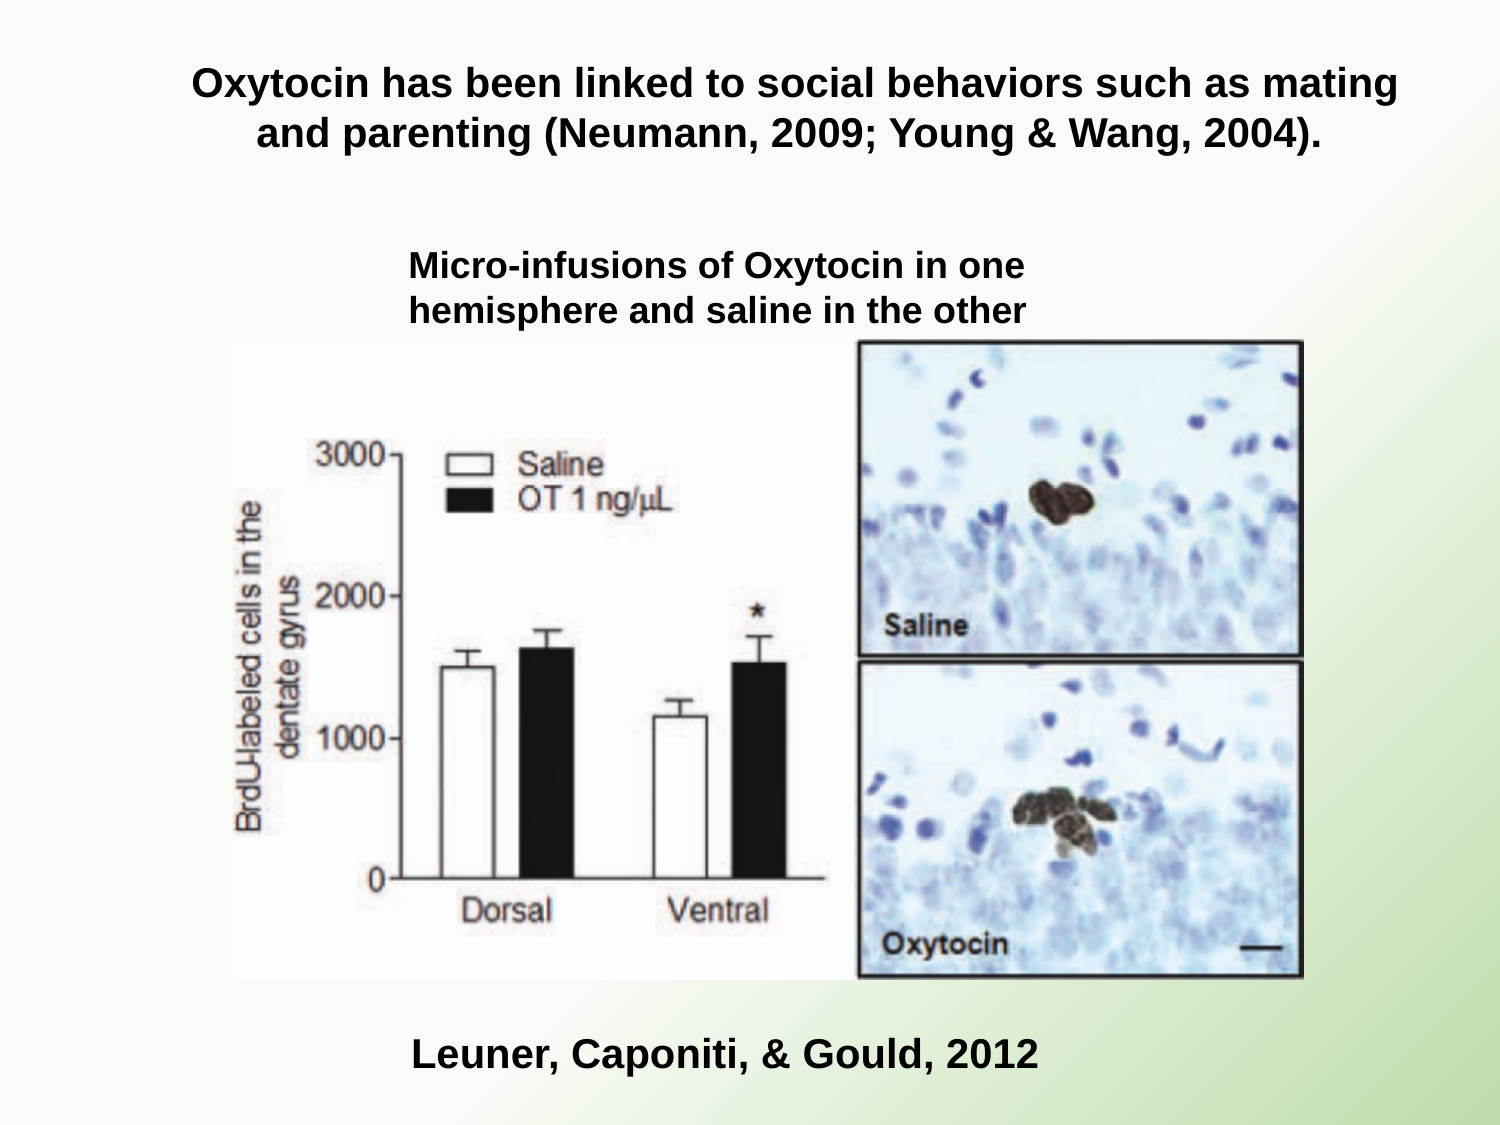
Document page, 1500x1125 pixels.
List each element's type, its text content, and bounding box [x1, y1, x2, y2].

text_box Oxytocin has been linked to social behaviors such as mating and parenting (Neumann, 2009; Young & Wang, 2004). [173, 48, 1418, 164]
picture [233, 339, 1304, 980]
text_box Leuner, Caponiti, & Gould, 2012 [396, 1019, 1055, 1085]
text_box Micro-infusions of Oxytocin in one hemisphere and saline in the other [393, 233, 1144, 339]
